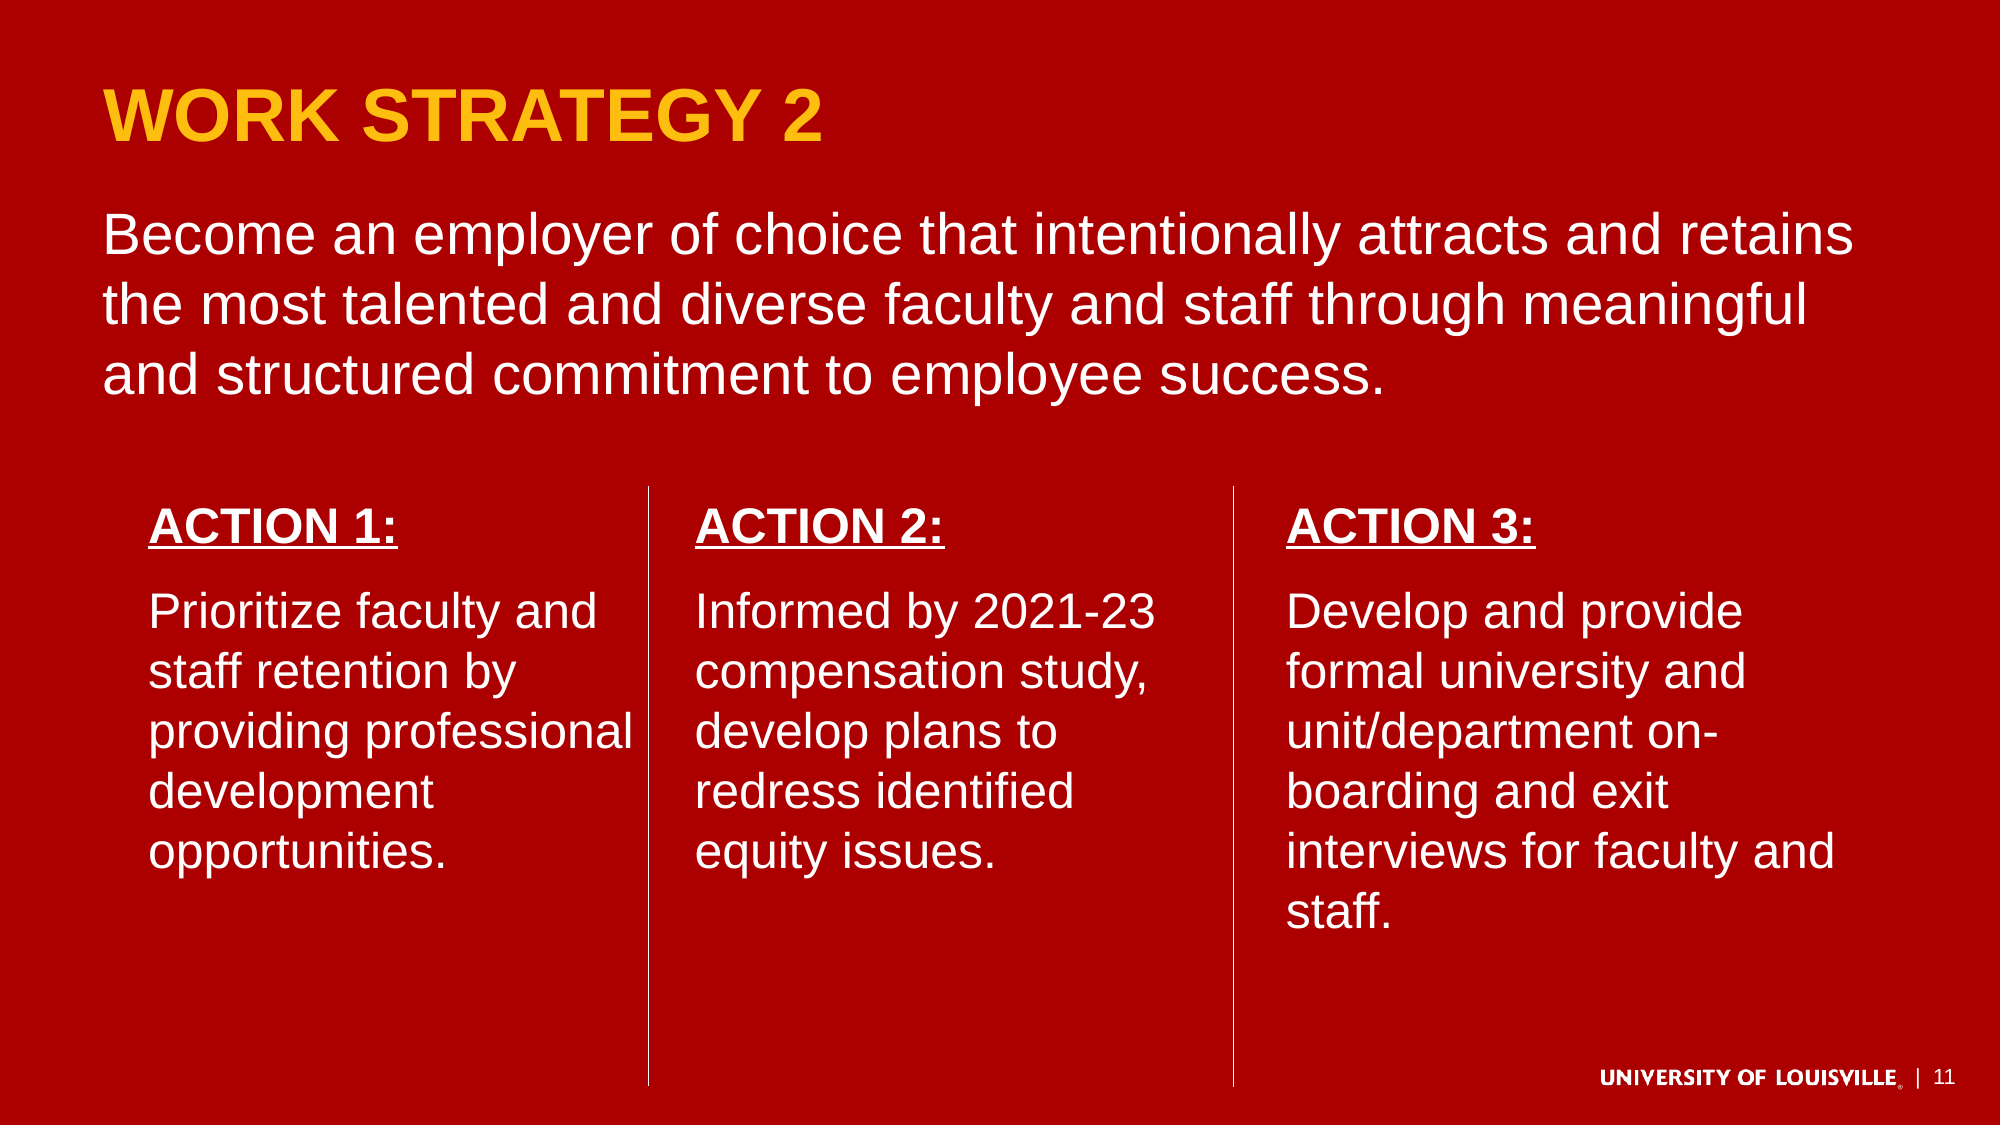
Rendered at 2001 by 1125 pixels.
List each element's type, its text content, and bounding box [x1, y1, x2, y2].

title WORK Strategy 2 [88, 33, 1438, 164]
text_box ACTION 1: Prioritize faculty and staff retention by providing professional development opportunities. [649, 485, 656, 946]
text_box ACTION 3: Develop and provide formal university and unit/department on-boarding and exit interviews for faculty and staff. [1285, 485, 1858, 1006]
text_box ACTION 1: Prioritize faculty and staff retention by providing professional development opportunities. [148, 485, 648, 946]
slide_number | 11 [1520, 1046, 1971, 1106]
text_box ACTION 2: Informed by 2021-23 compensation study, develop plans to redress identified equity issues. [694, 485, 1230, 946]
text_box Become an employer of choice that intentionally attracts and retains the most talented and diverse faculty and staff through meaningful and structured commitment to employee success. [87, 189, 1912, 414]
